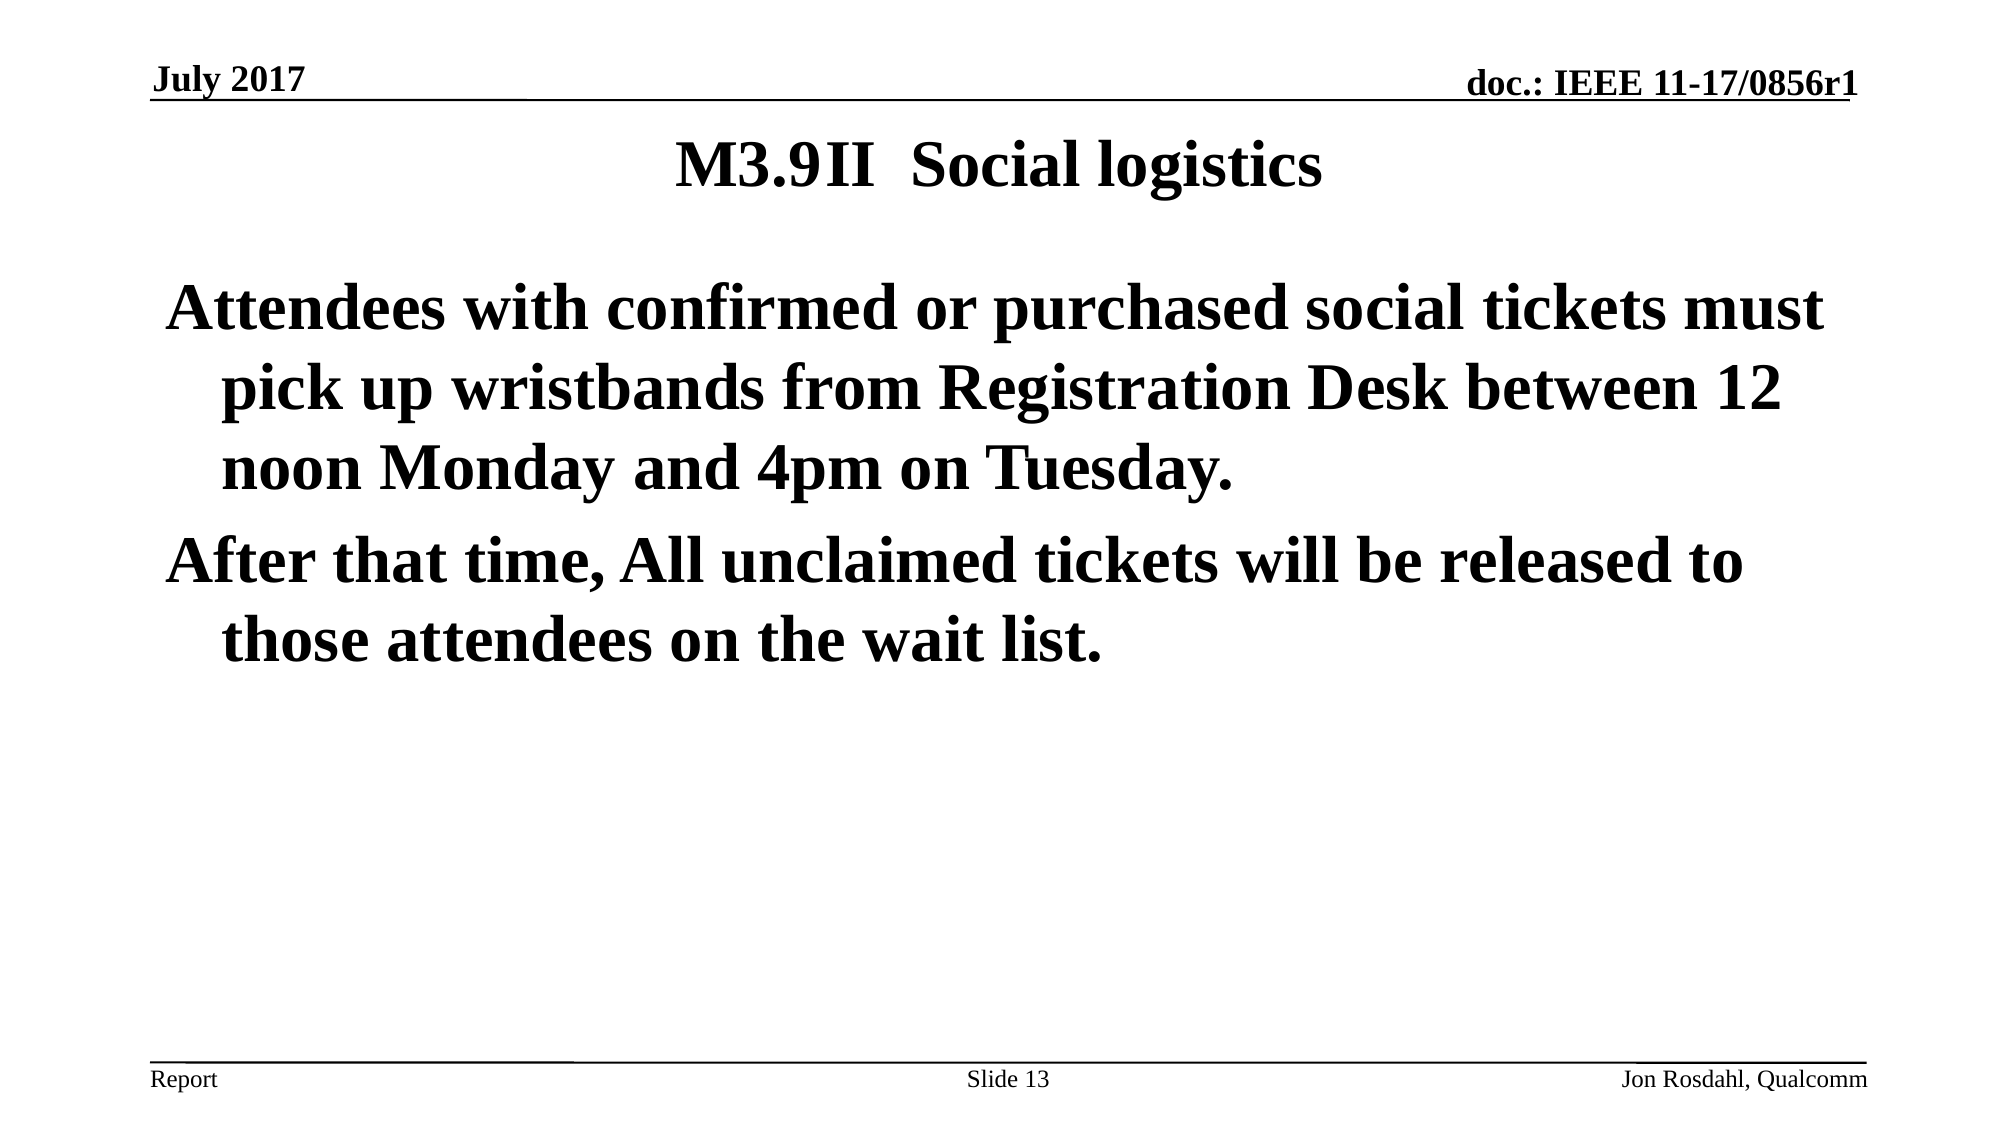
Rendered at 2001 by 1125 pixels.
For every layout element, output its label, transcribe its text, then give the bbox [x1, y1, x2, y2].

footer Jon Rosdahl, Qualcomm [1171, 1061, 1869, 1093]
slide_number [152, 54, 563, 100]
list Attendees with confirmed or purchased social tickets must pick up wristbands from Registration Desk between 12 noon Monday and 4pm on Tuesday. After that time, All unclaimed tickets will be released to those attendees on the wait list. [149, 255, 1850, 1000]
slide_number Slide 13 [950, 1061, 1067, 1123]
title M3.9 II Social logistics [149, 112, 1850, 255]
